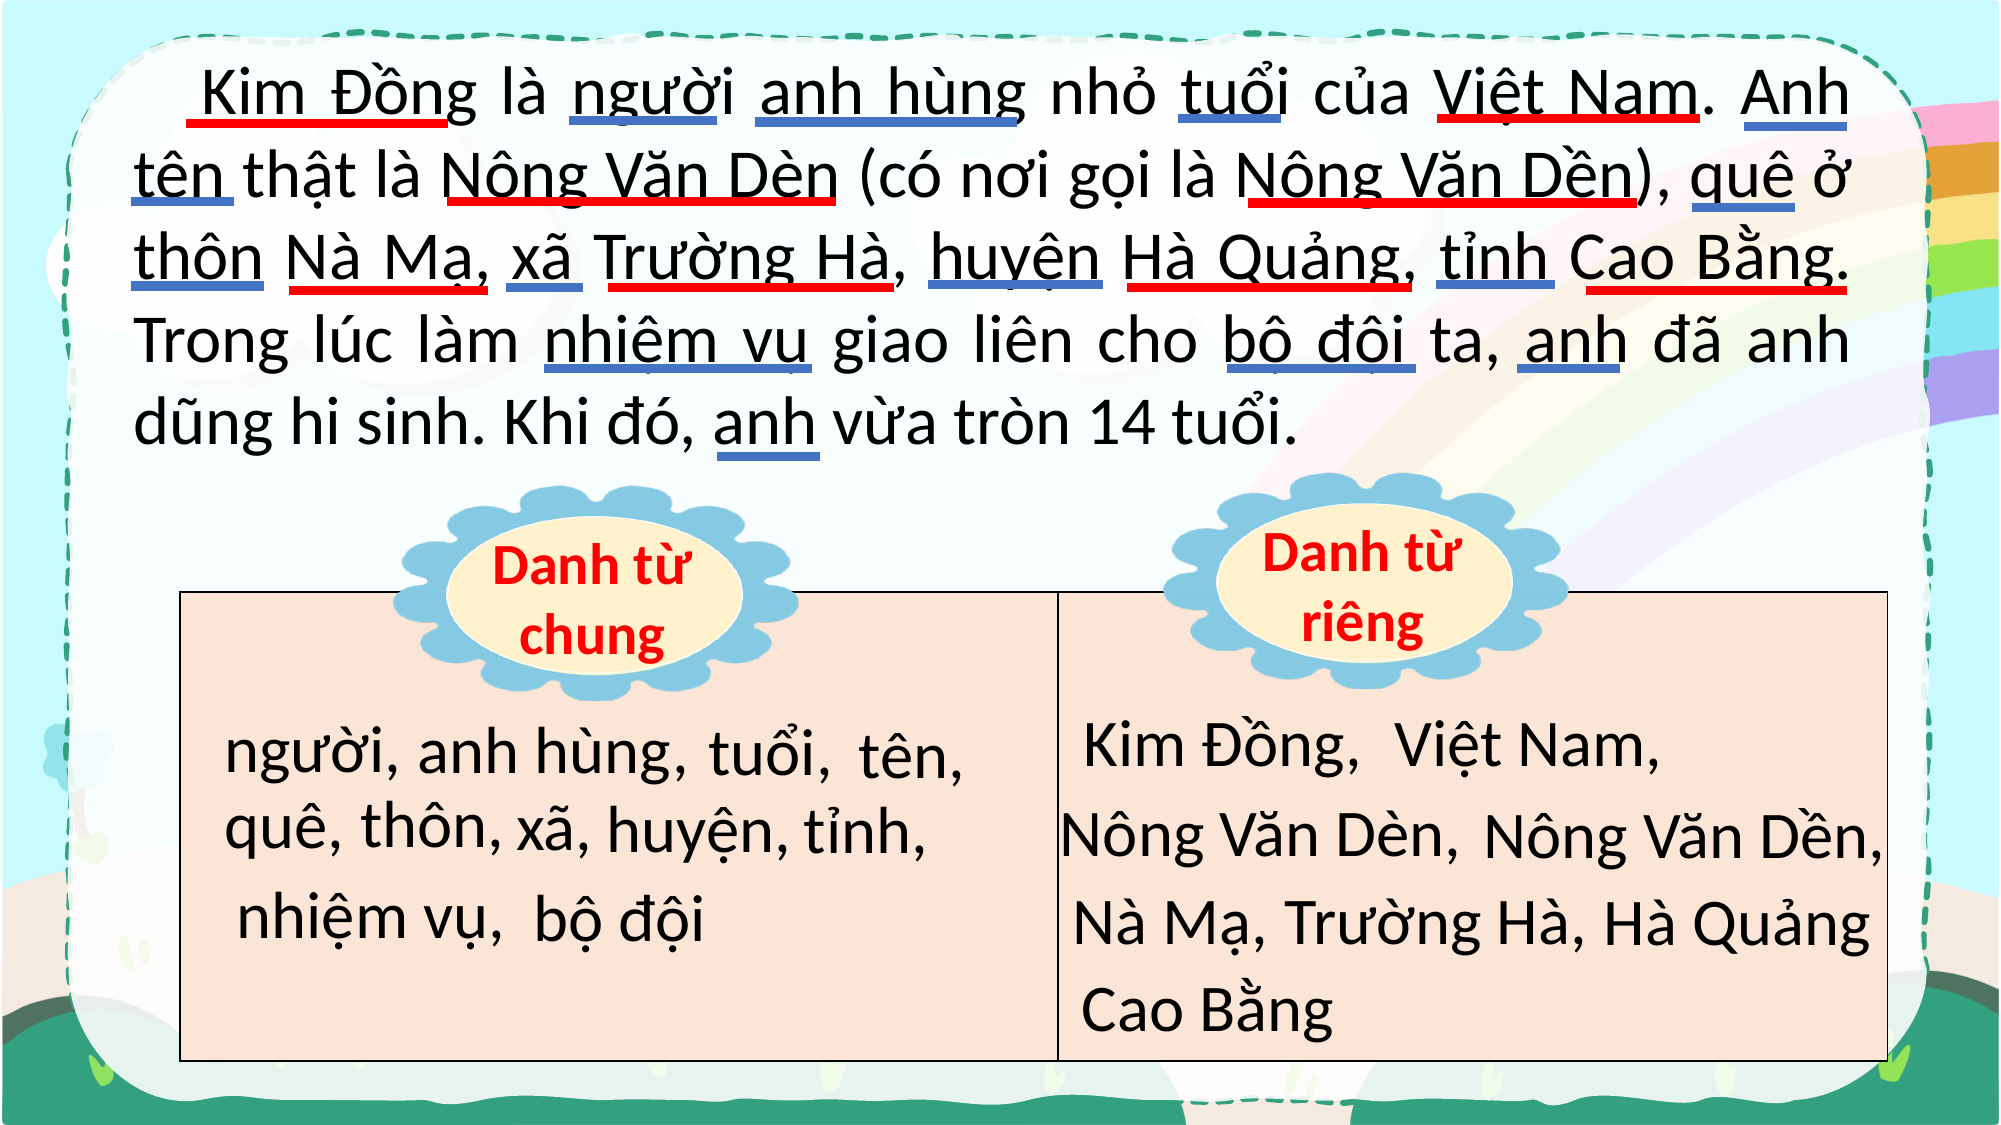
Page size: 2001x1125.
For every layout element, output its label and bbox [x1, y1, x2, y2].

text_box [1162, 471, 1569, 689]
text_box [392, 484, 799, 701]
picture [0, 0, 1999, 1125]
